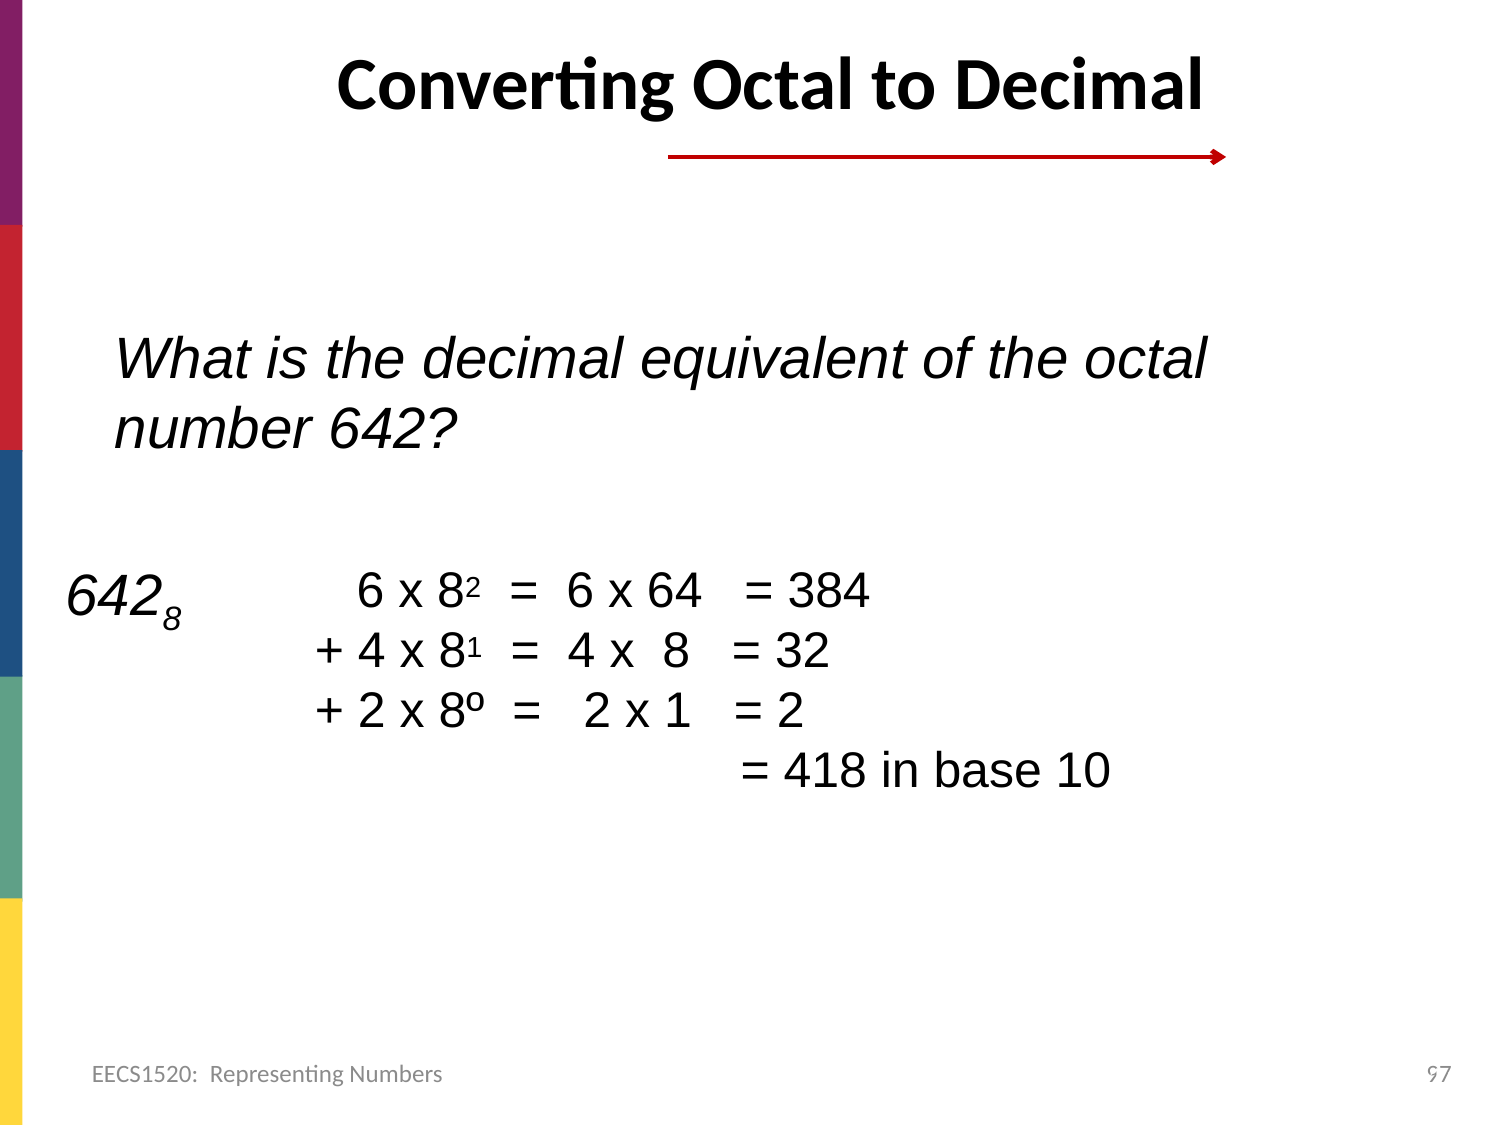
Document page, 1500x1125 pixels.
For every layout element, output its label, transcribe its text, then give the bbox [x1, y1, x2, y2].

title Converting Octal to Decimal [76, 37, 1467, 189]
footer EECS1520: Representing Numbers [76, 1042, 840, 1103]
text_box What is the decimal equivalent of the octal number 642? [99, 312, 1375, 468]
text_box 11 [1412, 1049, 1500, 1110]
text_box 6 x 82 = 6 x 64 = 384 + 4 x 81 = 4 x 8 = 32 + 2 x 8º = 2 x 1 = 2 = 418 in base 10 [149, 549, 1200, 805]
slide_number 97 [1129, 1042, 1467, 1103]
text_box 6428 [50, 549, 197, 645]
